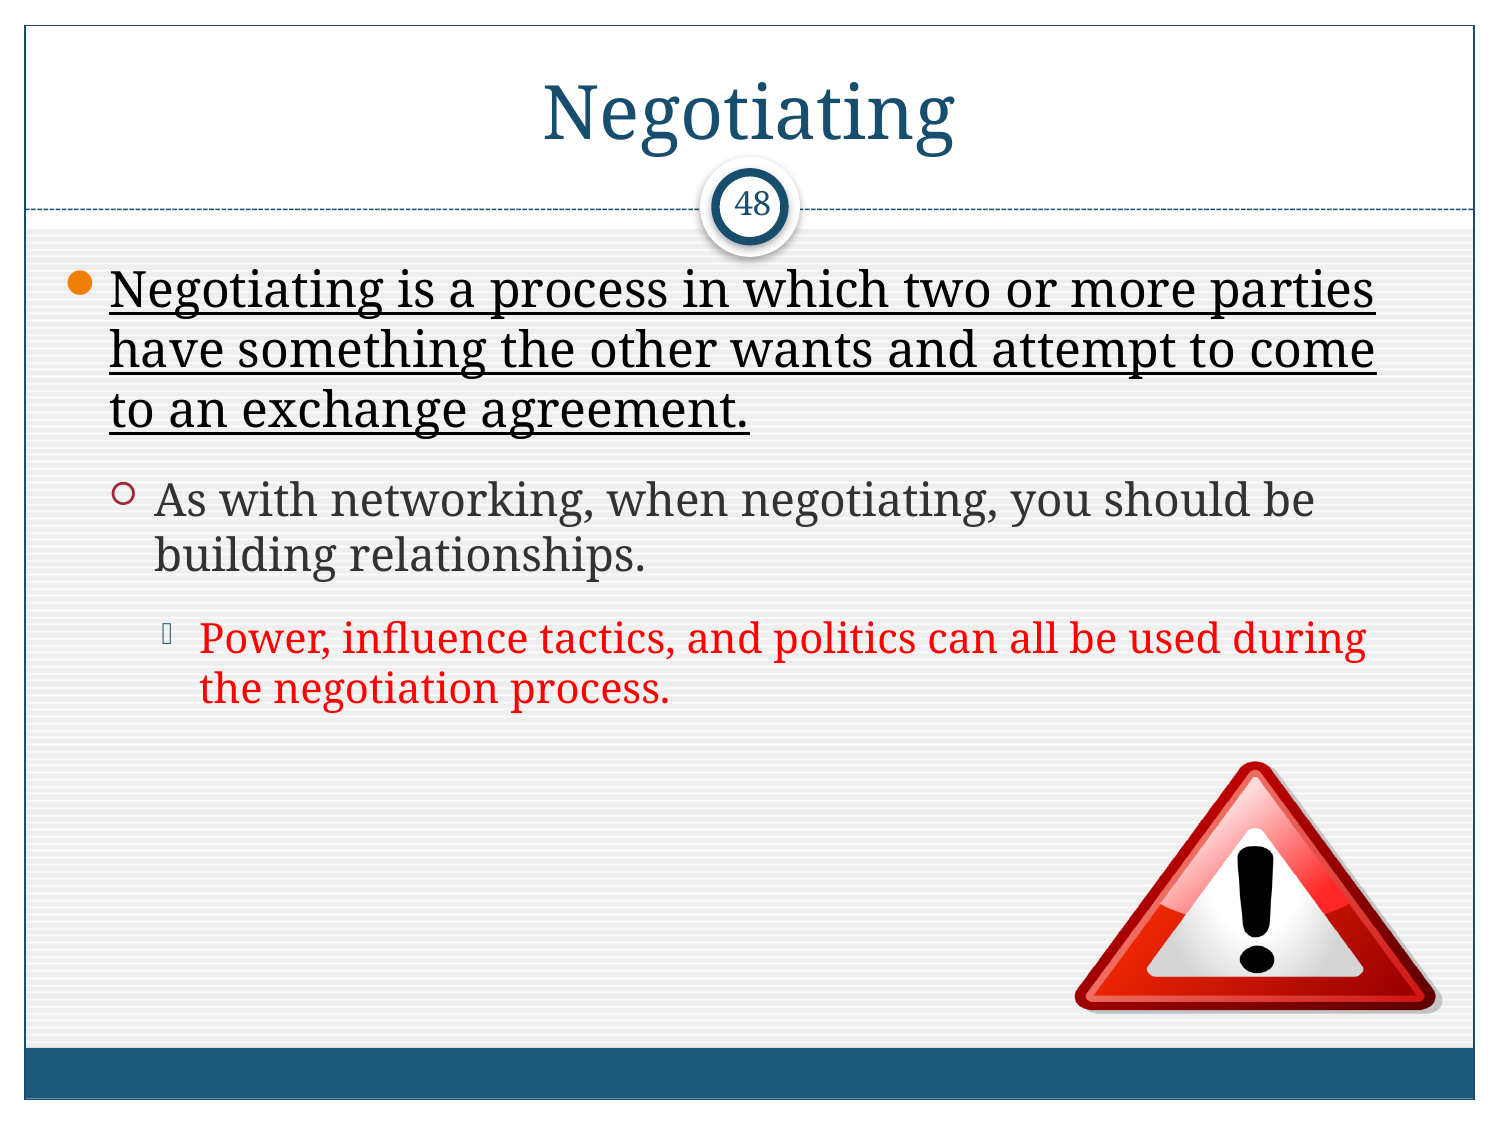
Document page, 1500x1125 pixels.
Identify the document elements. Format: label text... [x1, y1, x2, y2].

slide_number 48 [715, 168, 791, 241]
list Negotiating is a process in which two or more parties have something the other wants and attempt to come to an exchange agreement. As with networking, when negotiating, you should be building relationships. Power, influence tactics, and politics can all be used during the negotiation process. [49, 250, 1445, 1001]
title Negotiating [49, 37, 1450, 162]
picture [1066, 755, 1443, 1015]
